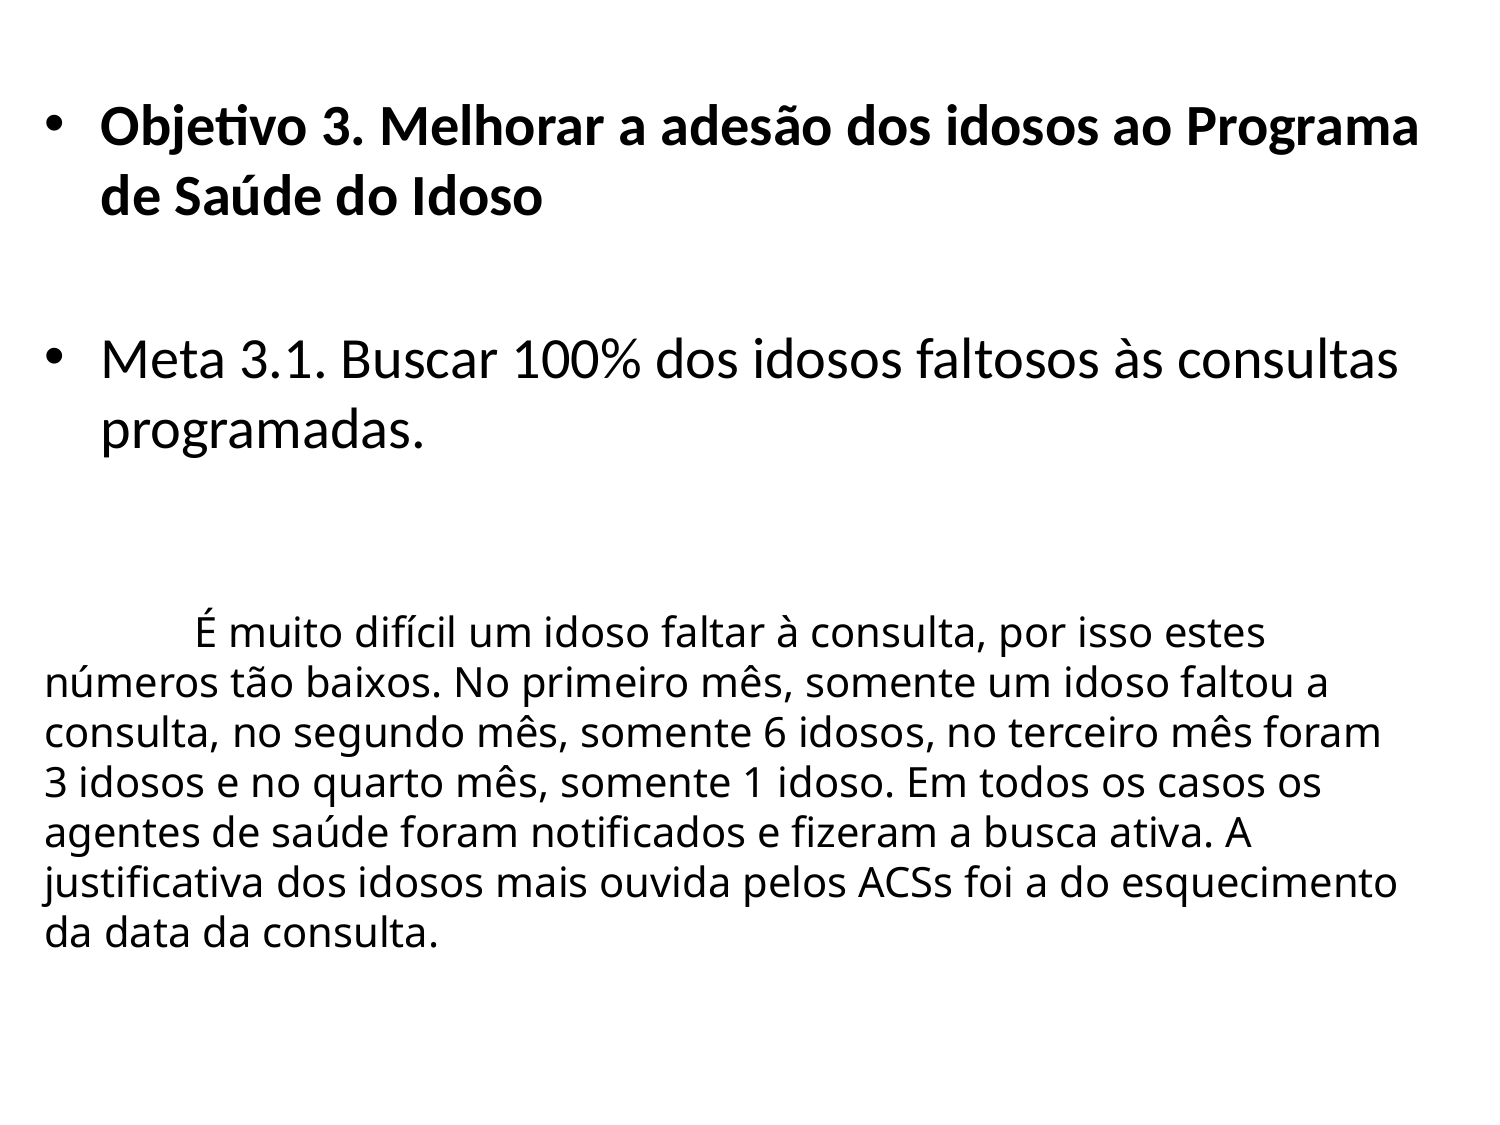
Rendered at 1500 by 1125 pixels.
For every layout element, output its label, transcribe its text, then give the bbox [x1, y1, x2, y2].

list Objetivo 3. Melhorar a adesão dos idosos ao Programa de Saúde do Idoso Meta 3.1. Buscar 100% dos idosos faltosos às consultas programadas. [29, 79, 1447, 823]
text_box É muito difícil um idoso faltar à consulta, por isso estes números tão baixos. No primeiro mês, somente um idoso faltou a consulta, no segundo mês, somente 6 idosos, no terceiro mês foram 3 idosos e no quarto mês, somente 1 idoso. Em todos os casos os agentes de saúde foram notificados e fizeram a busca ativa. A justificativa dos idosos mais ouvida pelos ACSs foi a do esquecimento da data da consulta. [29, 597, 1424, 963]
